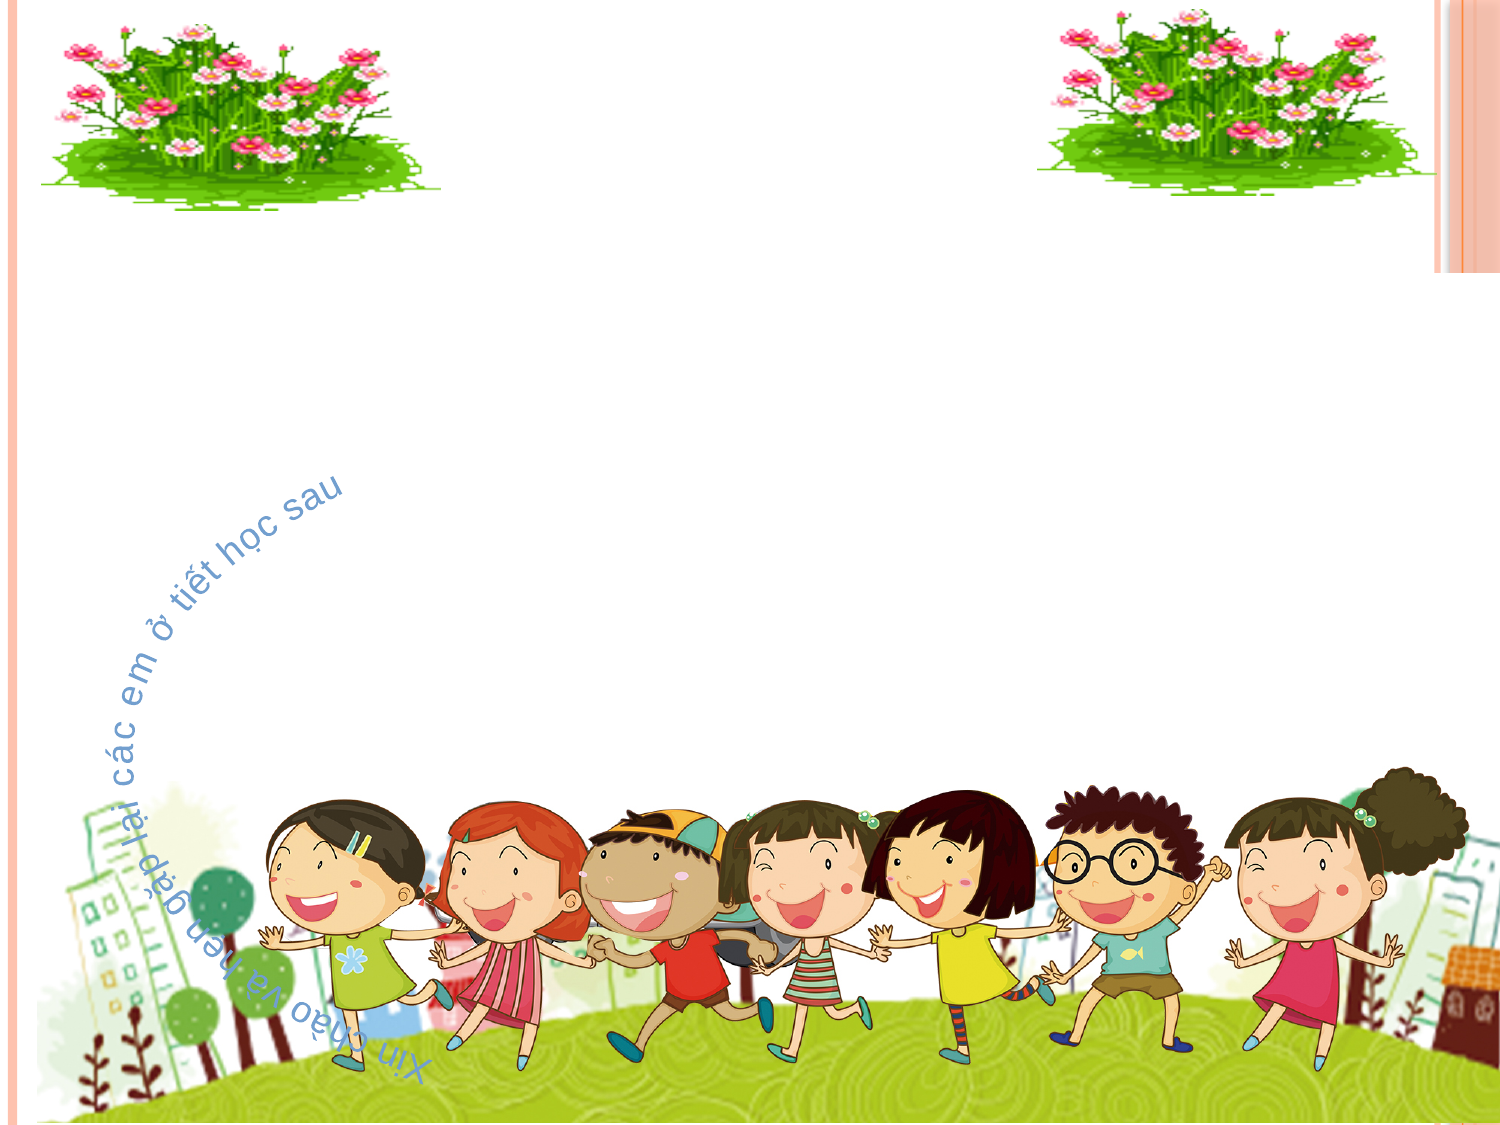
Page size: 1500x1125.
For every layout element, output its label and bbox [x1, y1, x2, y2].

picture [36, 272, 1500, 1124]
picture [41, 24, 442, 212]
picture [1036, 9, 1438, 197]
